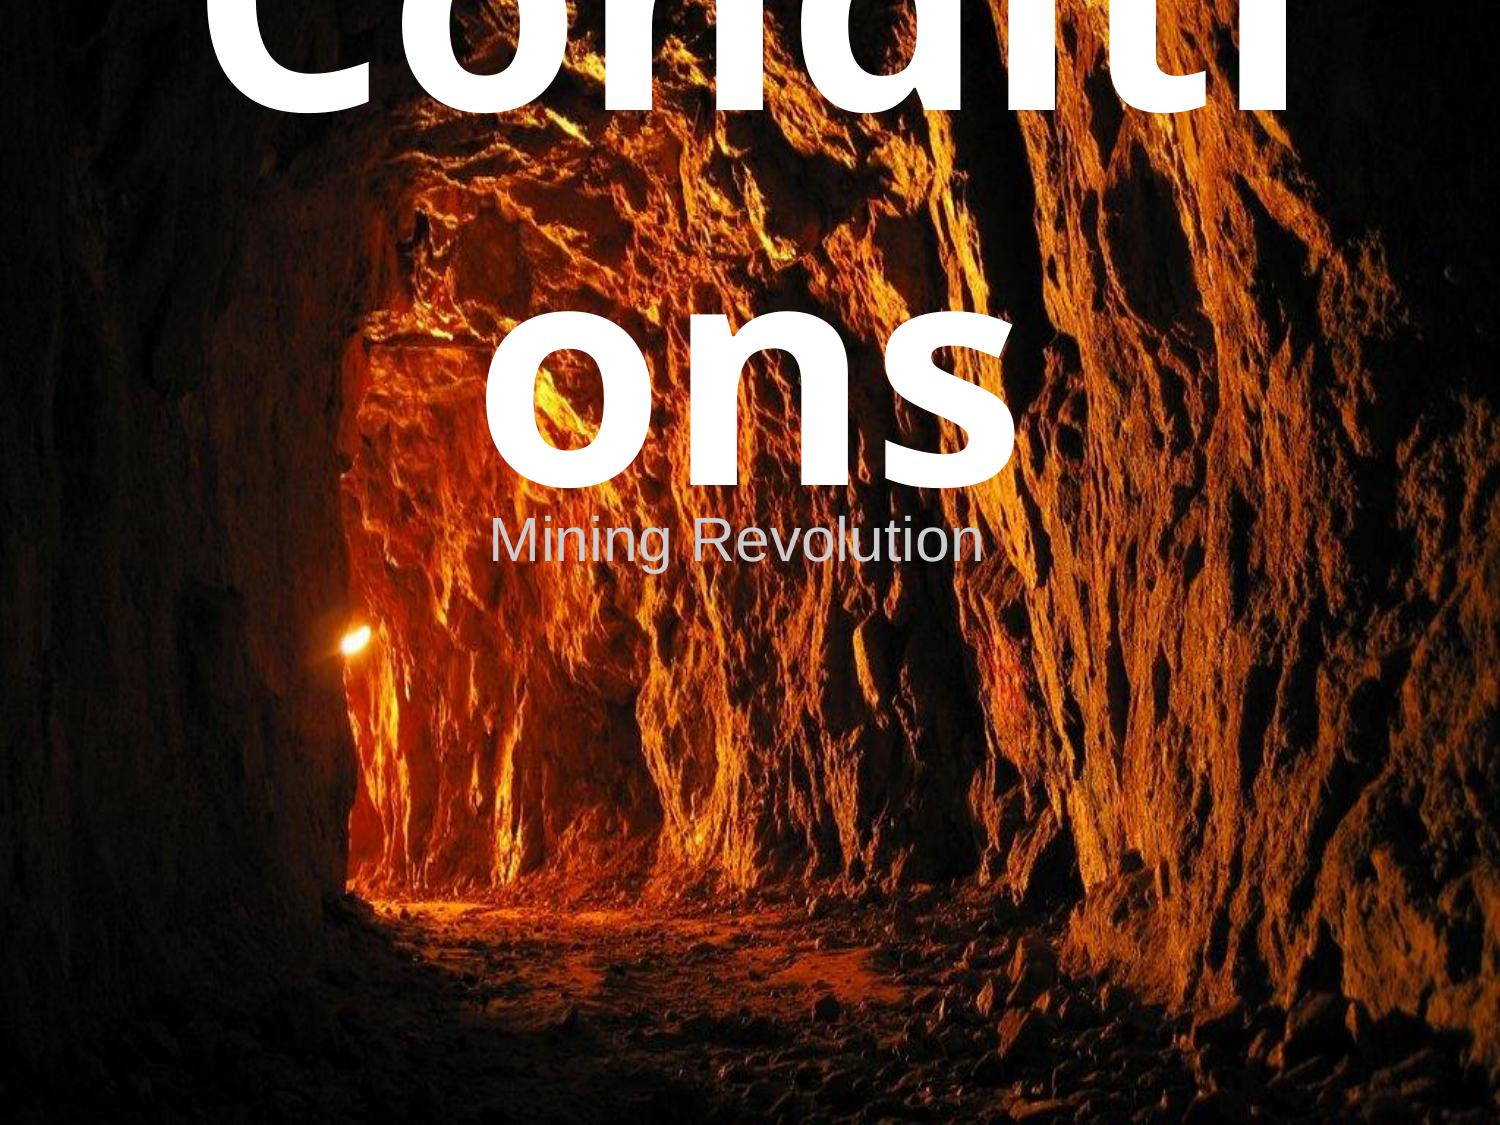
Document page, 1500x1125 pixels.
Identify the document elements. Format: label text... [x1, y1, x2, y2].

subtitle Mining Revolution [99, 483, 1375, 656]
picture [0, 0, 1500, 1125]
title Mining Conditions [112, 308, 1388, 563]
